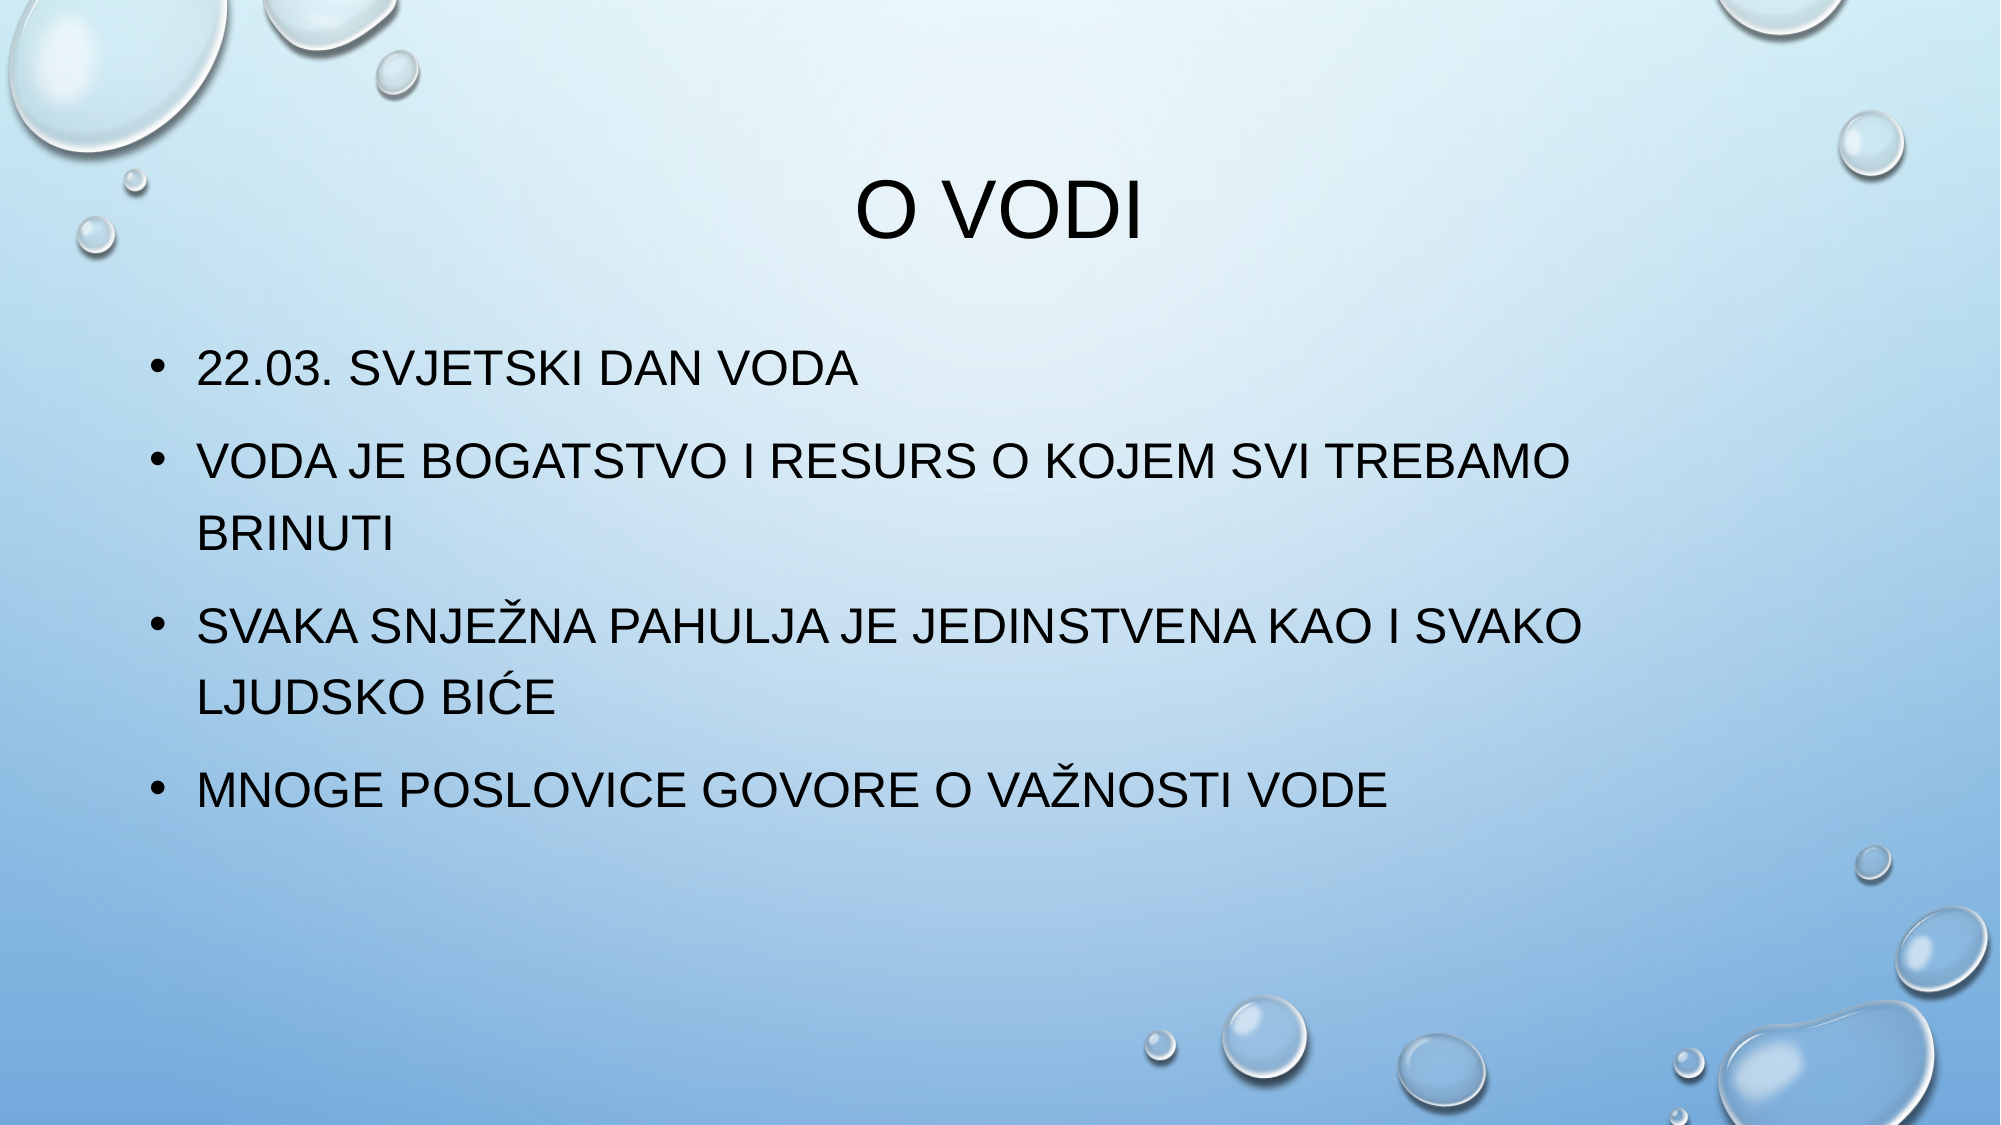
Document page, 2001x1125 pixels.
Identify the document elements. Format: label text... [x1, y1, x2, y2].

title O VODi [677, 136, 1323, 265]
list 22.03. svjetski dan Voda Voda je bogatstvo i resurs o kojem svi trebamo brinuti Svaka snježna pahulja je jedinstvena kao i svako ljudsko biće Mnoge poslovice govore o važnosti vode [134, 315, 1630, 989]
picture [0, 0, 2000, 1125]
